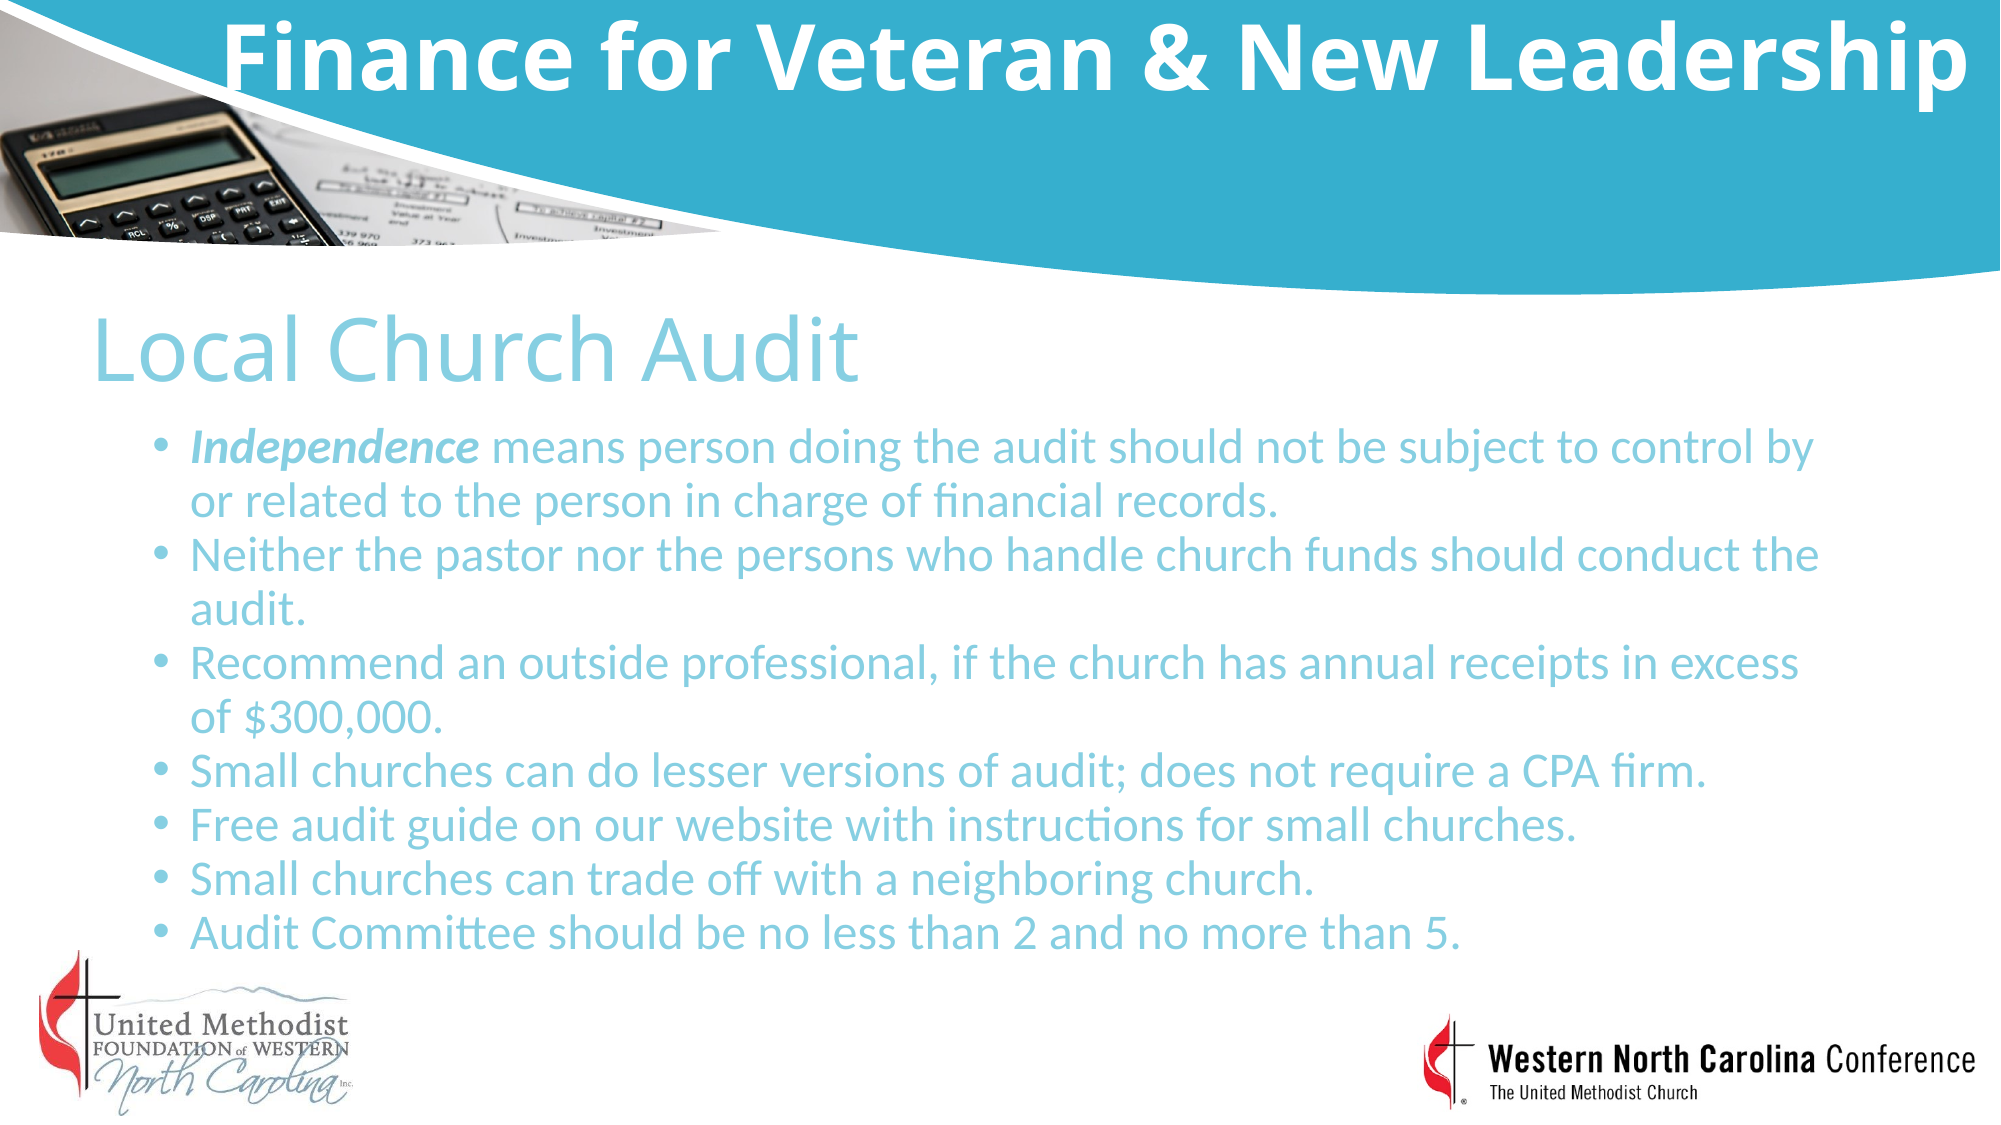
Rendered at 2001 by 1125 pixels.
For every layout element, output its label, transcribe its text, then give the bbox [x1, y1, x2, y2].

text_box Local Church Audit [75, 286, 1702, 514]
title Finance for Veteran & New Leadership [169, 0, 2000, 170]
picture [1417, 1013, 1985, 1116]
picture [0, 9, 722, 247]
list Independence means person doing the audit should not be subject to control by or related to the person in charge of financial records. Neither the pastor nor the persons who handle church funds should conduct the audit. Recommend an outside professional, if the church has annual receipts in excess of $300,000. Small churches can do lesser versions of audit; does not require a CPA firm. Free audit guide on our website with instructions for small churches. Small churches can trade off with a neighboring church. Audit Committee should be no less than 2 and no more than 5. [137, 413, 1863, 1065]
picture [39, 950, 353, 1116]
